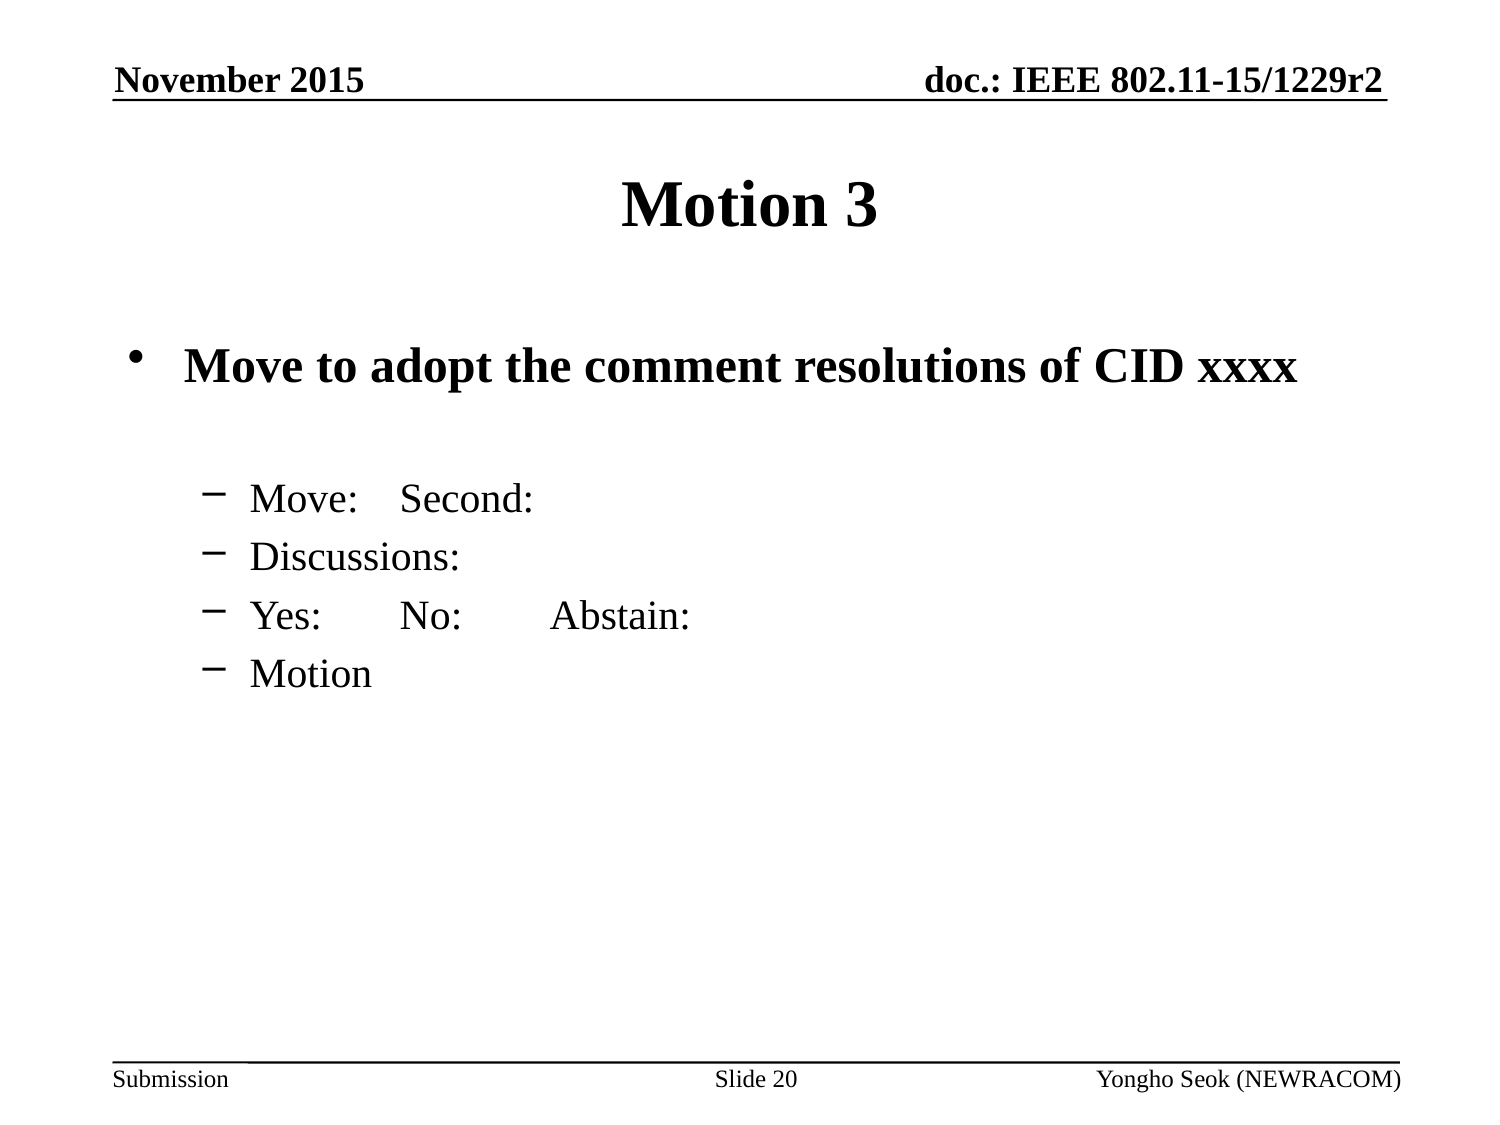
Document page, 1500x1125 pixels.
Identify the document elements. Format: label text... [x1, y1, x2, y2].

footer Yongho Seok (NEWRACOM) [1088, 1061, 1402, 1093]
slide_number Slide 20 [712, 1061, 800, 1093]
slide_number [114, 54, 368, 101]
title Motion 3 [112, 112, 1388, 288]
list Move to adopt the comment resolutions of CID xxxx Move: Second: Discussions: Yes: No: Abstain: Motion [112, 324, 1388, 1001]
